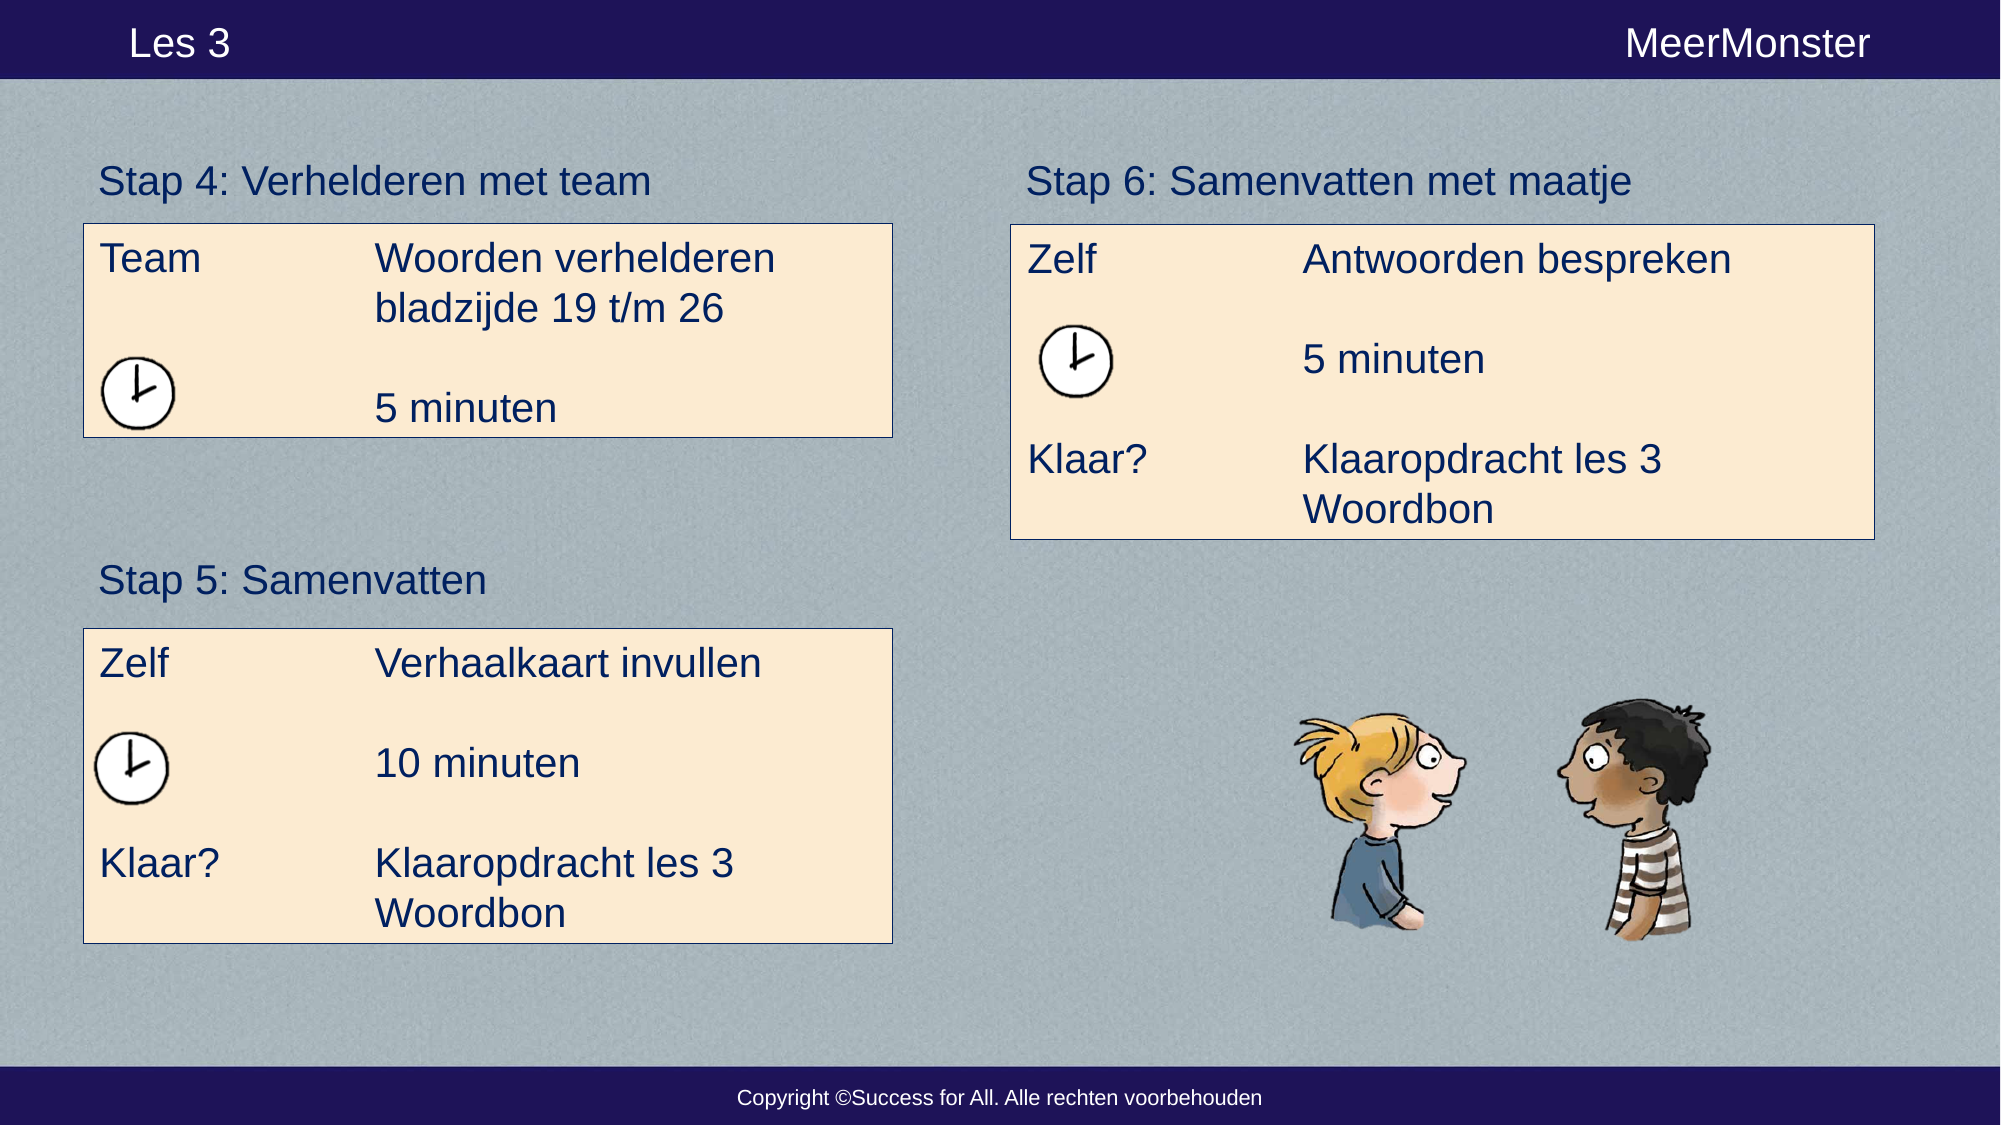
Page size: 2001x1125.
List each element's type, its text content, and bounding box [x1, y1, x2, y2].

text_box Zelf Verhaalkaart invullen 10 minuten Klaar? Klaaropdracht les 3 Woordbon [83, 628, 893, 944]
text_box Les 3 [114, 8, 354, 73]
text_box Copyright ©Success for All. Alle rechten voorbehouden [0, 1076, 2000, 1125]
text_box Team Woorden verhelderen bladzijde 19 t/m 26 5 minuten [83, 223, 893, 438]
text_box Stap 4: Verhelderen met team [83, 146, 926, 212]
picture [0, 0, 2001, 1125]
text_box Stap 5: Samenvatten [83, 545, 876, 611]
text_box Stap 6: Samenvatten met maatje [1010, 146, 1804, 212]
text_box MeerMonster [999, 8, 1886, 73]
text_box Zelf Antwoorden bespreken 5 minuten Klaar? Klaaropdracht les 3 Woordbon [1010, 224, 1875, 540]
